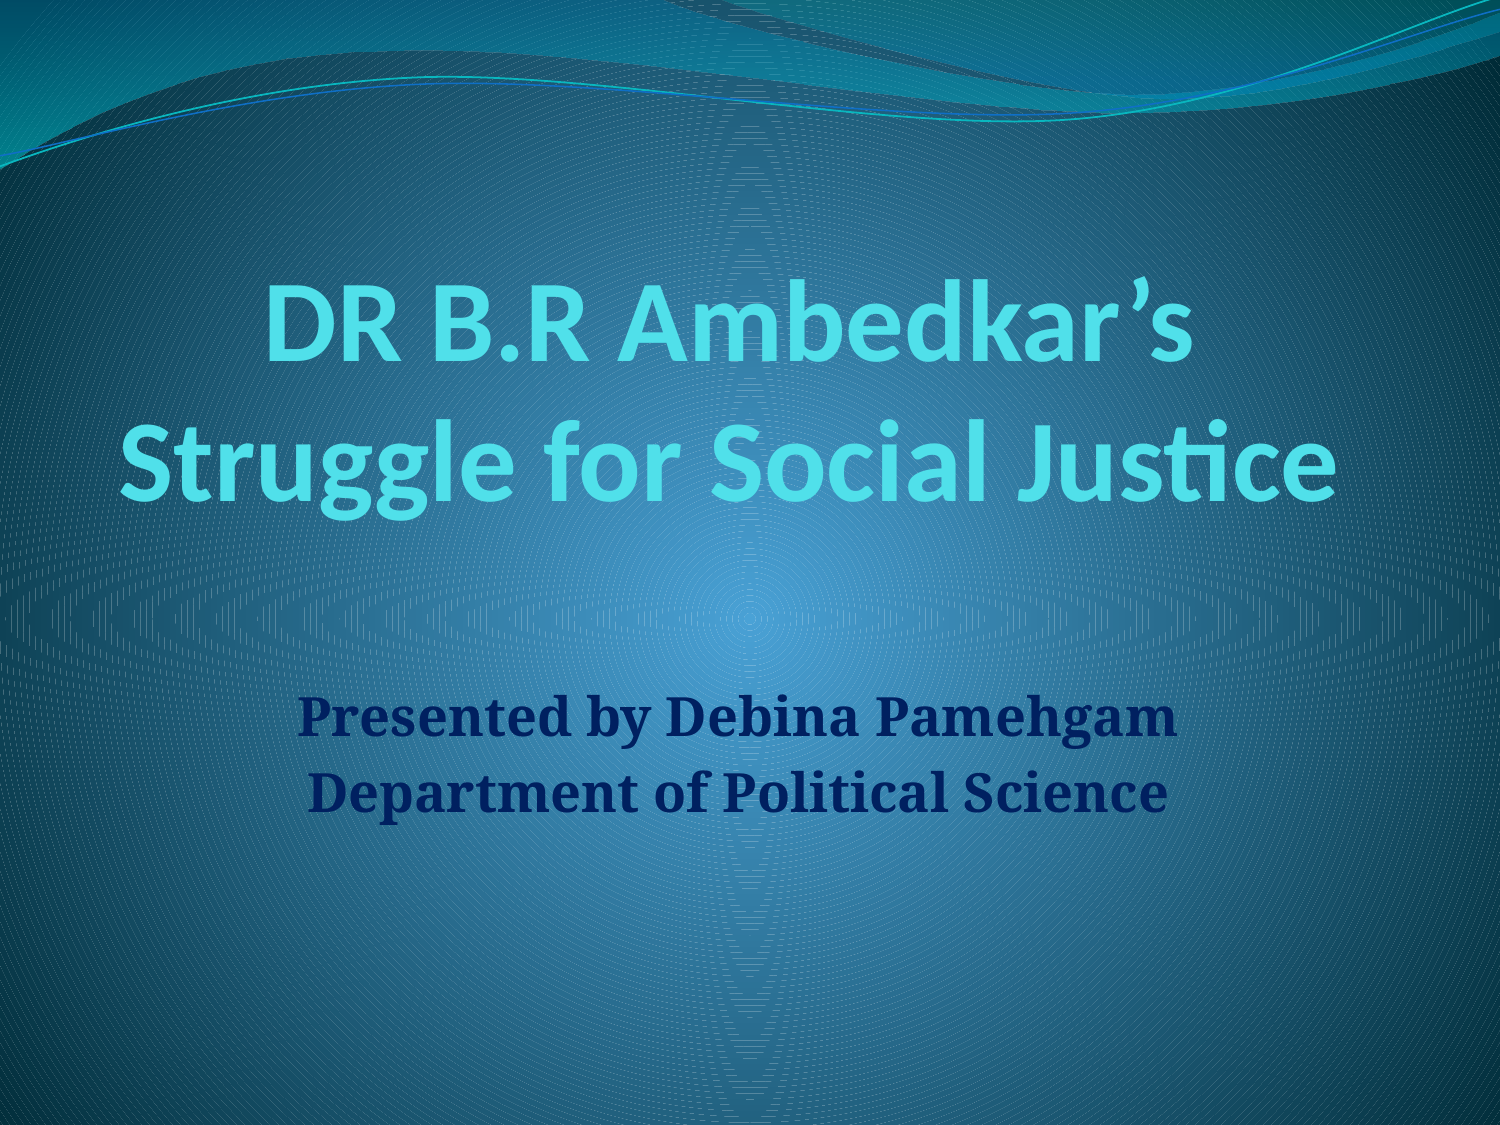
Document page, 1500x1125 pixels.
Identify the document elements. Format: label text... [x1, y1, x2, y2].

subtitle Presented by Debina Pamehgam Department of Political Science [87, 675, 1400, 963]
title DR B.R Ambedkar’s Struggle for Social Justice [87, 224, 1376, 525]
